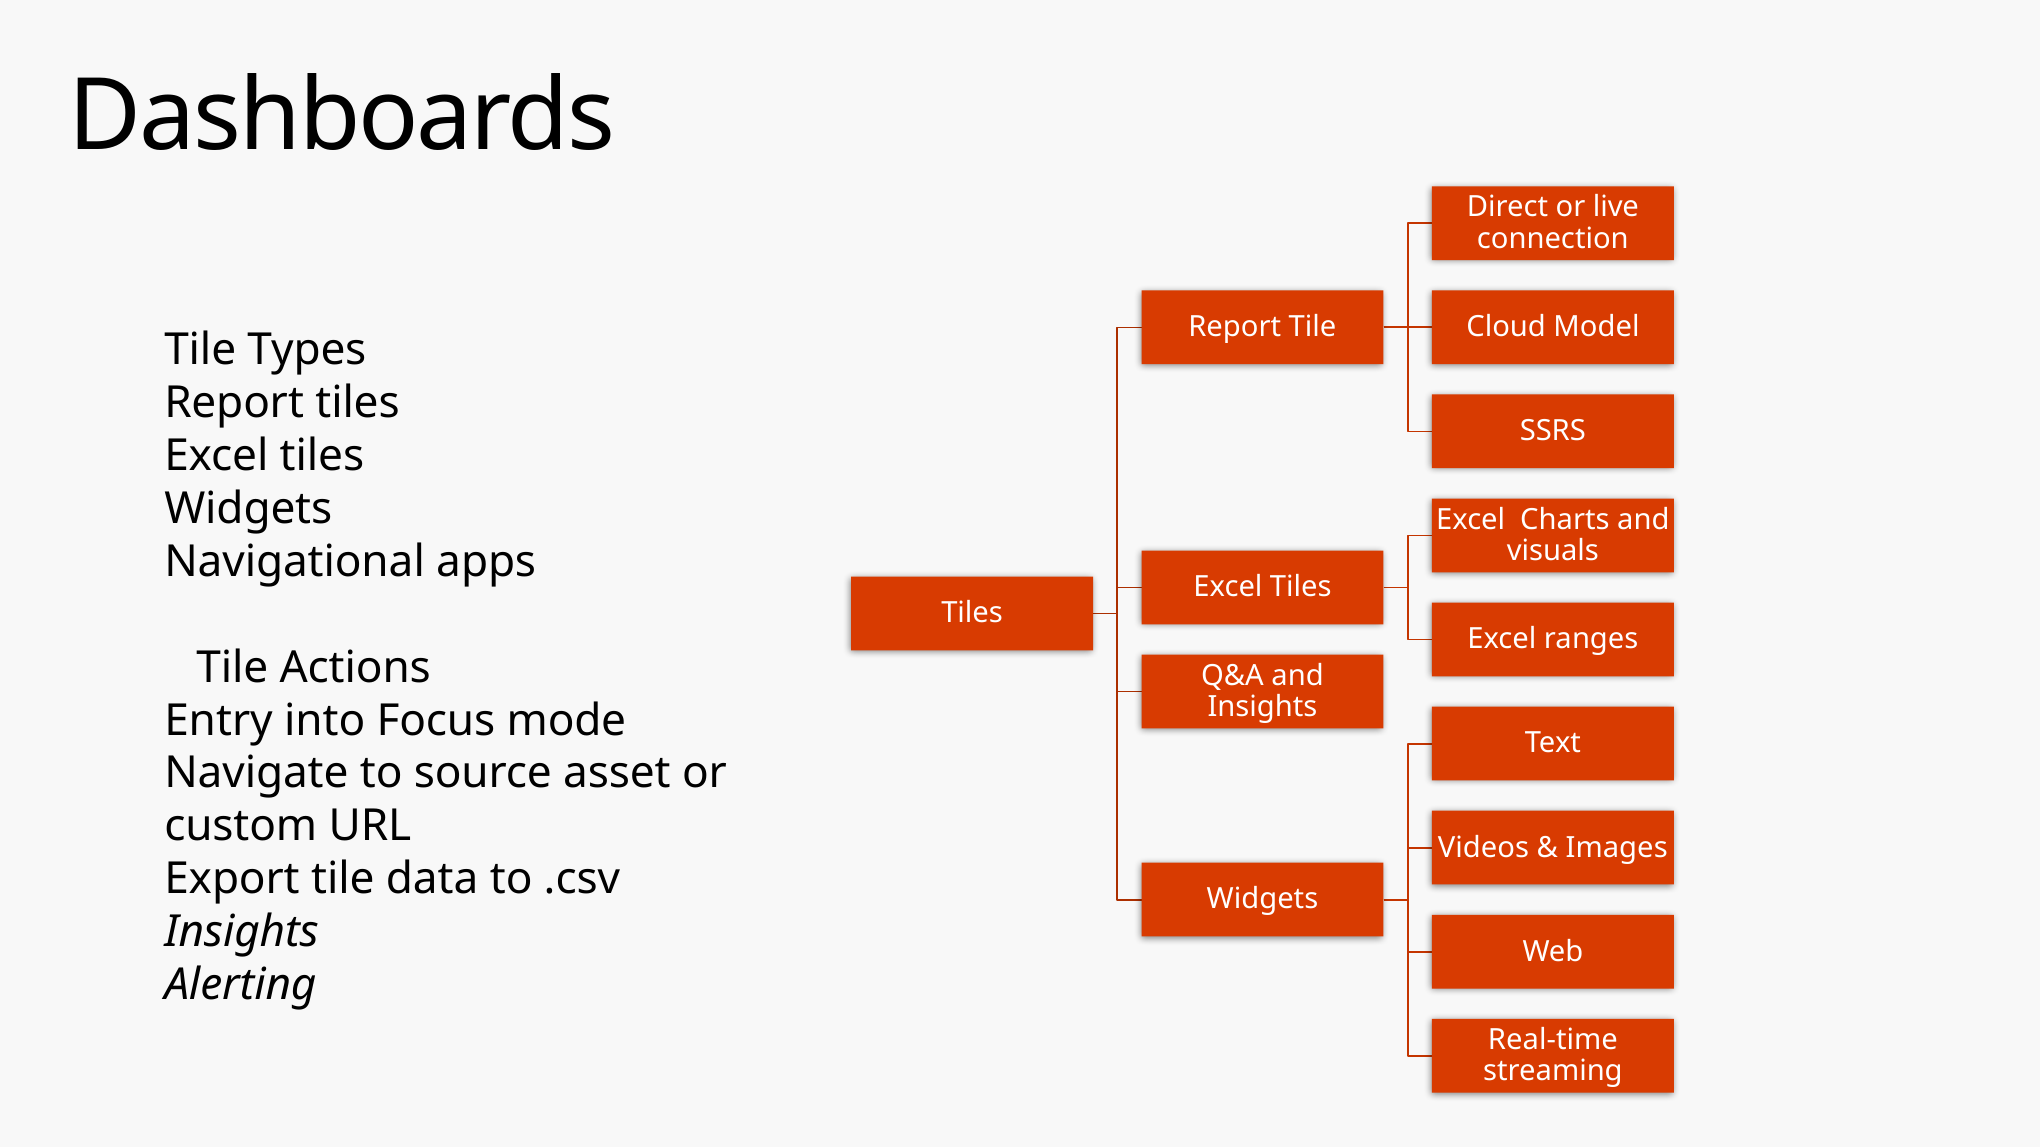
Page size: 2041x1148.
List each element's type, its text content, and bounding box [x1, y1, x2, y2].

list Tile Types Report tiles Excel tiles Widgets Navigational apps Tile Actions Entry into Focus mode Navigate to source asset or custom URL Export tile data to .csv Insights Alerting [140, 305, 582, 1034]
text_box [582, 185, 1943, 1094]
title Dashboards [45, 48, 1996, 199]
